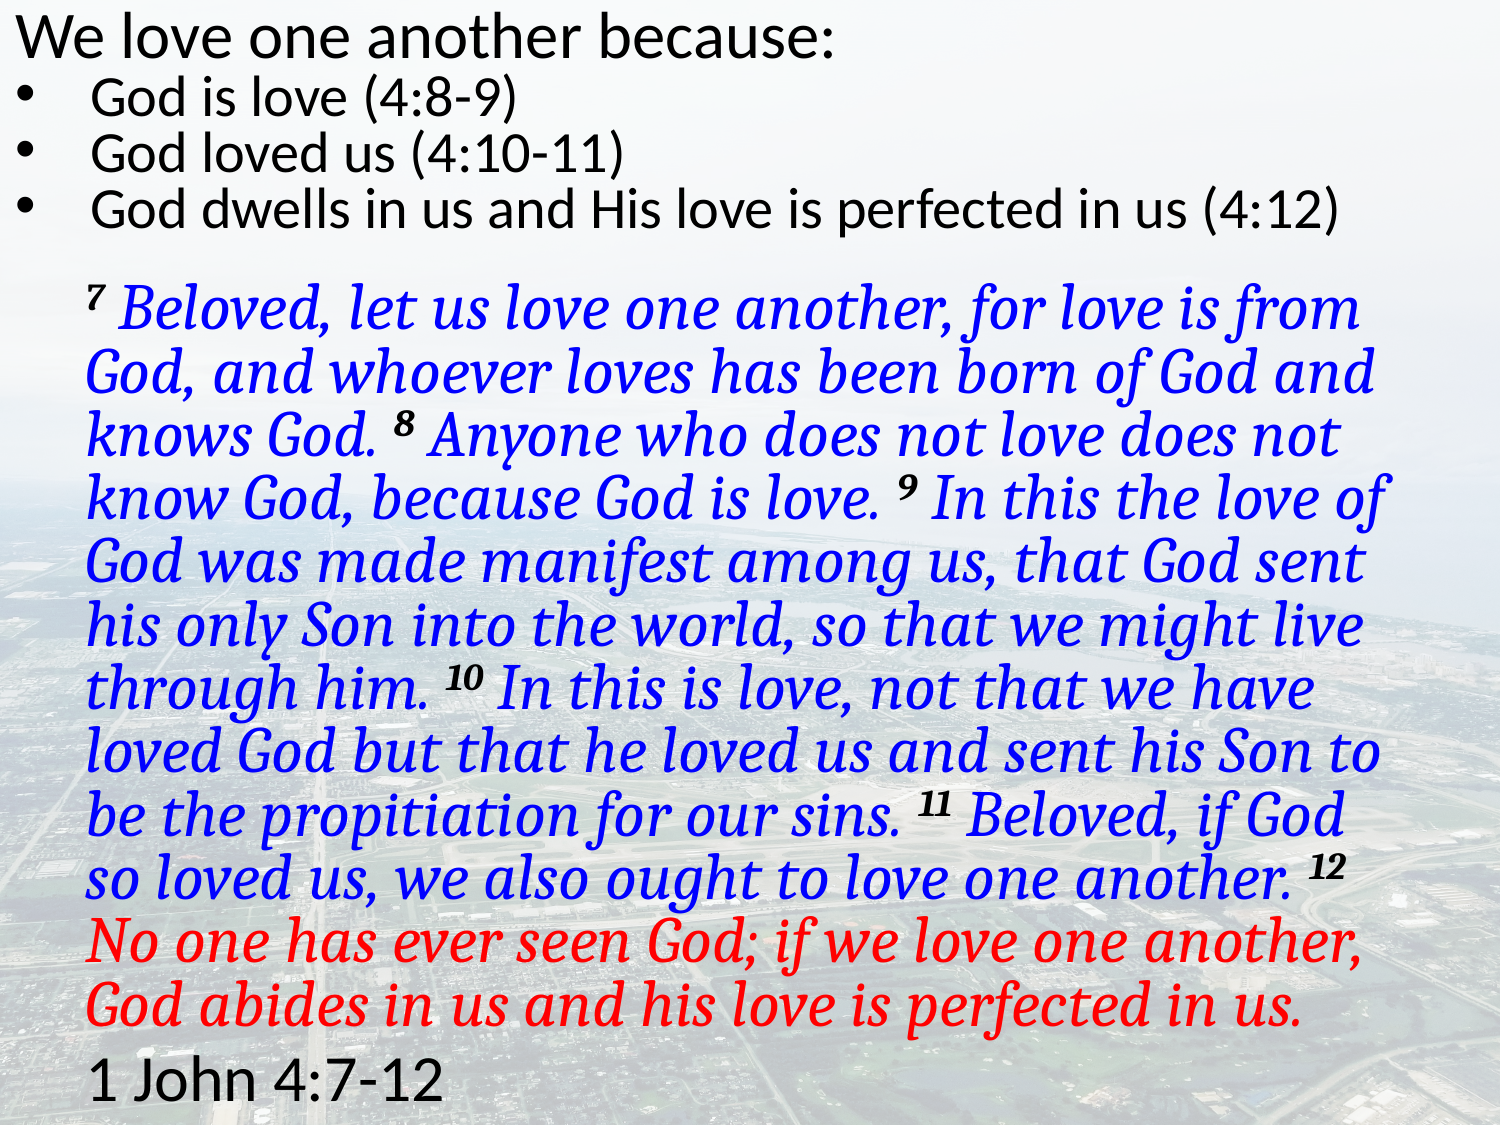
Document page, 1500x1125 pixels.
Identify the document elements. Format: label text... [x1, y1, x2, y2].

subtitle 7 Beloved, let us love one another, for love is from God, and whoever loves has been born of God and knows God. 8 Anyone who does not love does not know God, because God is love. 9 In this the love of God was made manifest among us, that God sent his only Son into the world, so that we might live through him. 10 In this is love, not that we have loved God but that he loved us and sent his Son to be the propitiation for our sins. 11 Beloved, if God so loved us, we also ought to love one another. 12 No one has ever seen God; if we love one another, God abides in us and his love is perfected in us. 1 John 4:7-12 [70, 271, 1429, 1125]
text_box We love one another because: God is love (4:8-9) God loved us (4:10-11) God dwells in us and His love is perfected in us (4:12) [0, 0, 1500, 268]
